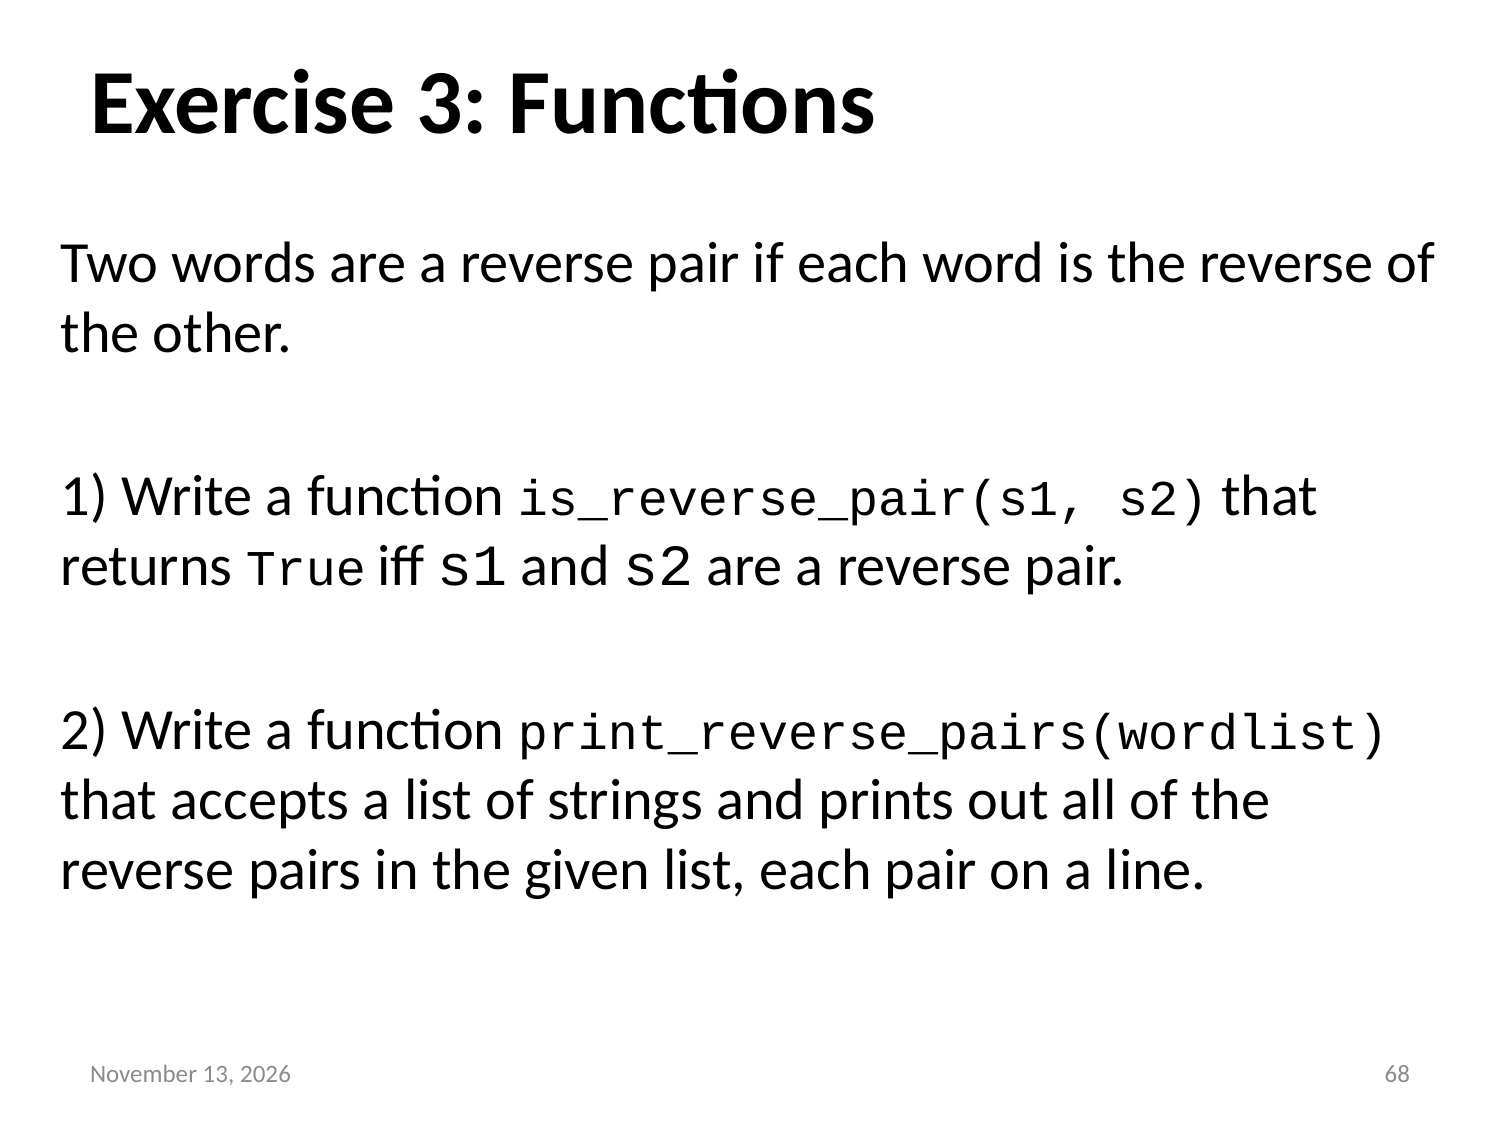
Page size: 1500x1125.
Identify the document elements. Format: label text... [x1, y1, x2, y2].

title Exercise 3: Functions [75, 3, 1425, 191]
slide_number 67 [1074, 1042, 1425, 1103]
list Two words are a reverse pair if each word is the reverse of the other. 1) Write a function is_reverse_pair(s1, s2) that returns True iff s1 and s2 are a reverse pair. 2) Write a function print_reverse_pairs(wordlist) that accepts a list of strings and prints out all of the reverse pairs in the given list, each pair on a line. [45, 216, 1455, 959]
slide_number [75, 1042, 425, 1103]
